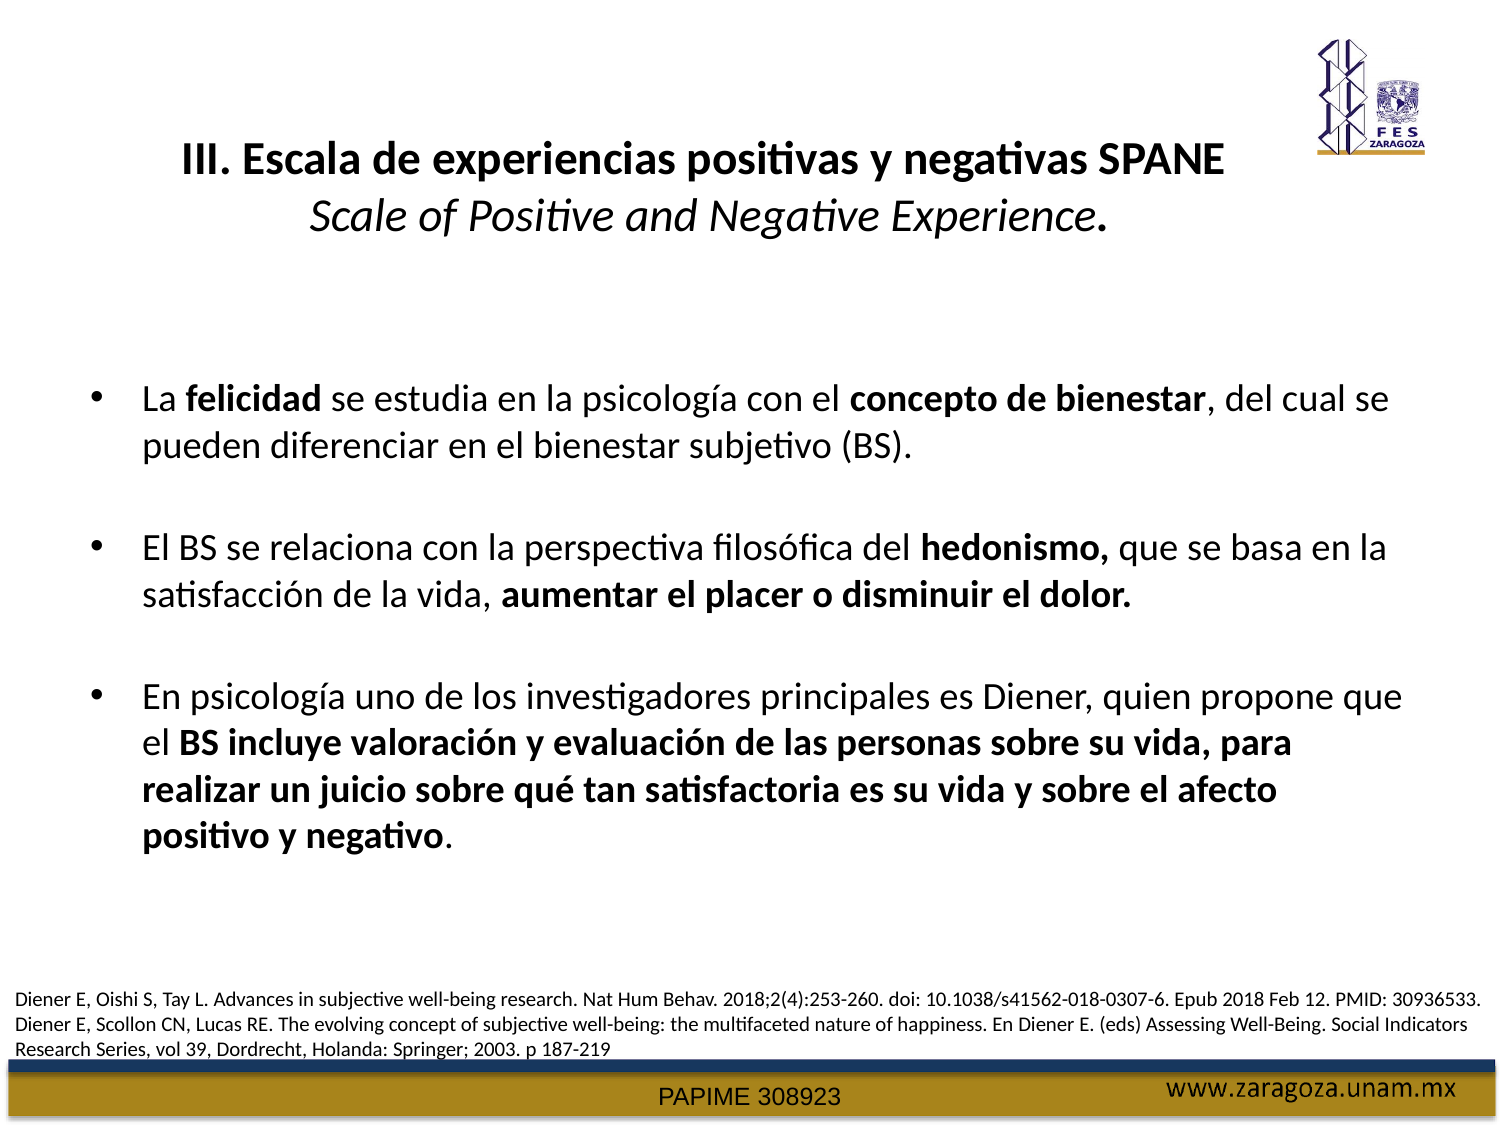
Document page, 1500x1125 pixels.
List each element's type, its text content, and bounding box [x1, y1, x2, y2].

text_box Diener E, Oishi S, Tay L. Advances in subjective well-being research. Nat Hum Behav. 2018;2(4):253-260. doi: 10.1038/s41562-018-0307-6. Epub 2018 Feb 12. PMID: 30936533. Diener E, Scollon CN, Lucas RE. The evolving concept of subjective well-being: the multifaceted nature of happiness. En Diener E. (eds) Assessing Well-Being. Social Indicators Research Series, vol 39, Dordrecht, Holanda: Springer; 2003. p 187-219 [0, 978, 1500, 1056]
picture [1316, 39, 1426, 155]
picture [0, 1056, 1500, 1125]
list La felicidad se estudia en la psicología con el concepto de bienestar, del cual se pueden diferenciar en el bienestar subjetivo (BS). El BS se relaciona con la perspectiva filosófica del hedonismo, que se basa en la satisfacción de la vida, aumentar el placer o disminuir el dolor. En psicología uno de los investigadores principales es Diener, quien propone que el BS incluye valoración y evaluación de las personas sobre su vida, para realizar un juicio sobre qué tan satisfactoria es su vida y sobre el afecto positivo y negativo. [75, 326, 1425, 871]
title III. Escala de experiencias positivas y negativas SPANE Scale of Positive and Negative Experience. [34, 118, 1385, 307]
